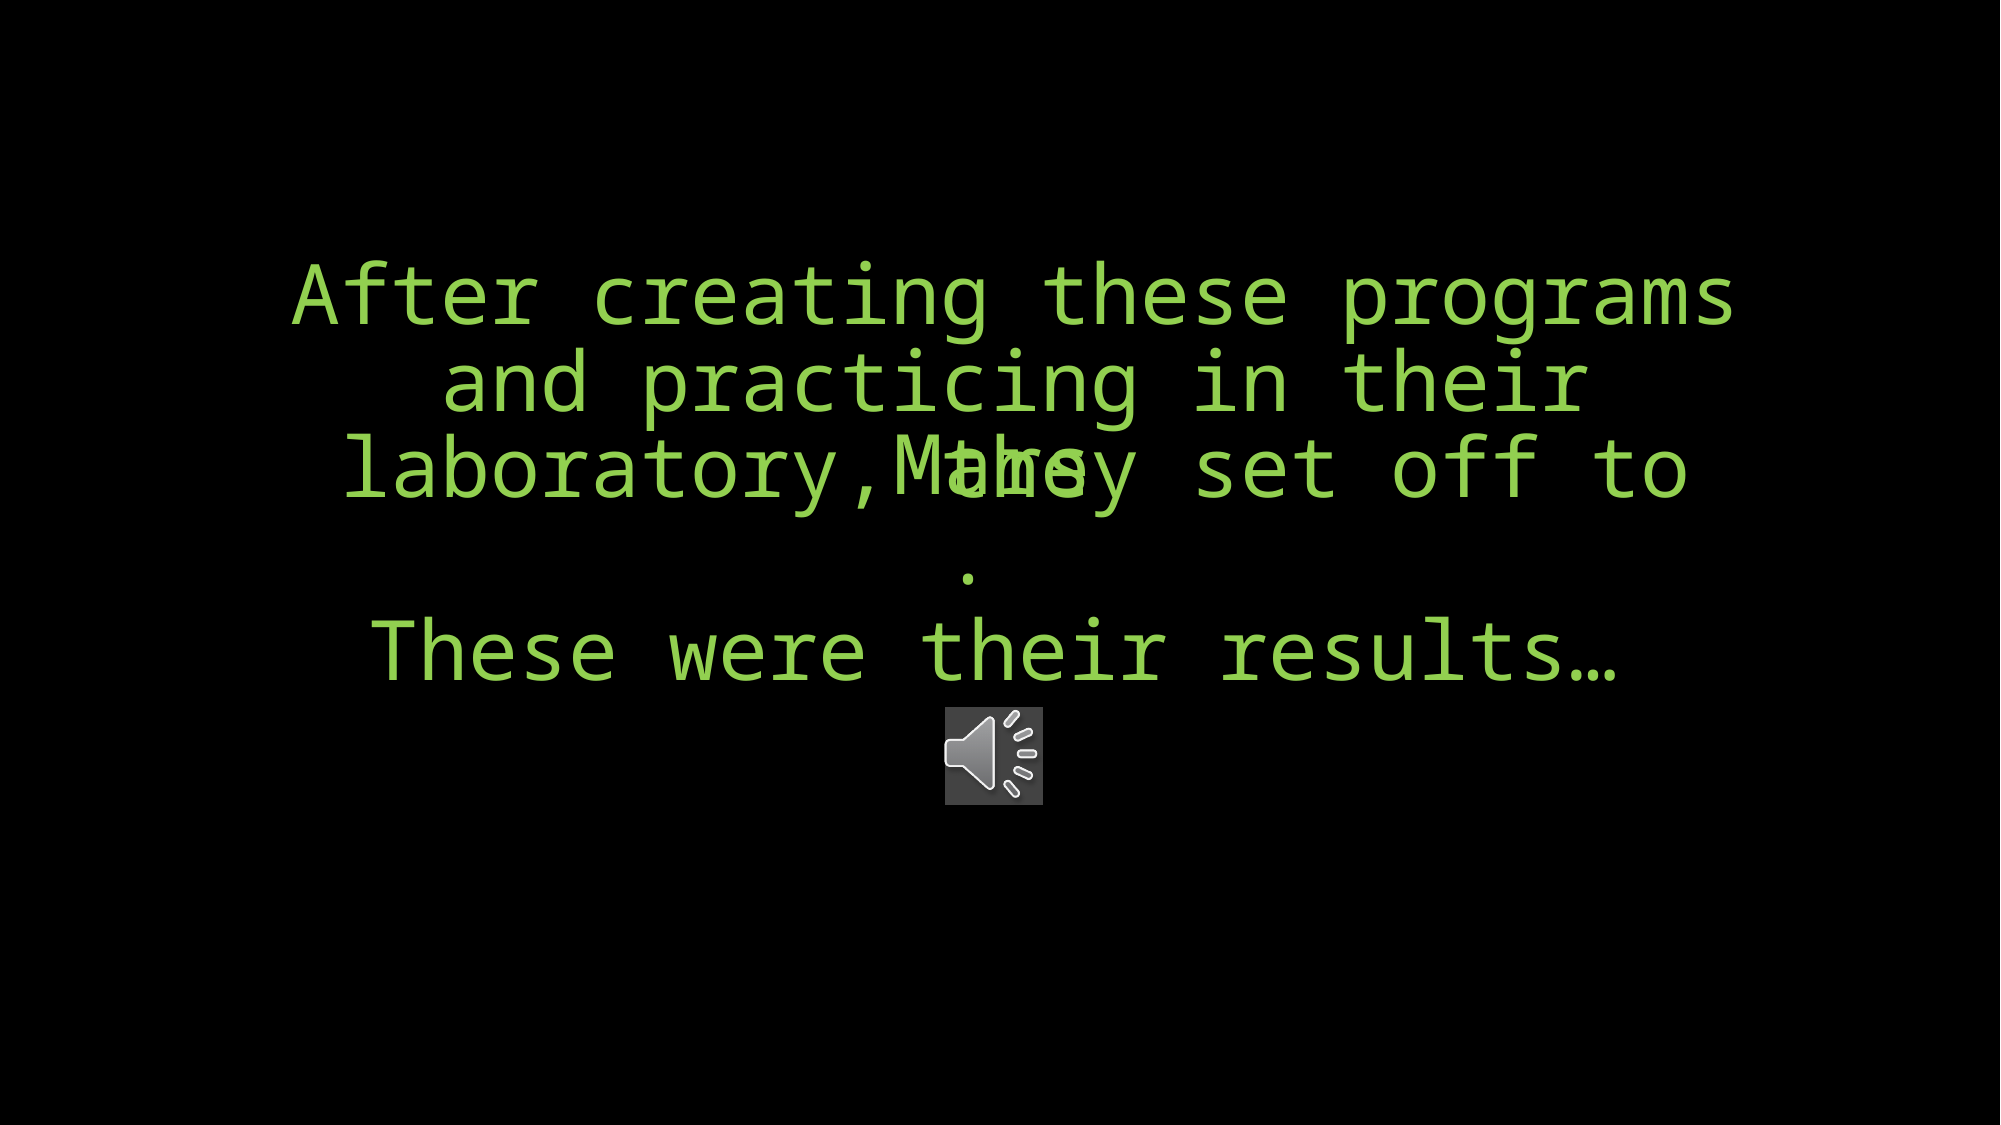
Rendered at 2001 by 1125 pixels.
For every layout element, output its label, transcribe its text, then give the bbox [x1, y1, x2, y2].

text_box After creating these programs [265, 217, 1766, 350]
picture [943, 706, 1044, 807]
text_box laboratory, they set off to [265, 500, 1766, 613]
text_box These were their results… [243, 601, 1744, 707]
title and practicing in their [265, 350, 1766, 438]
